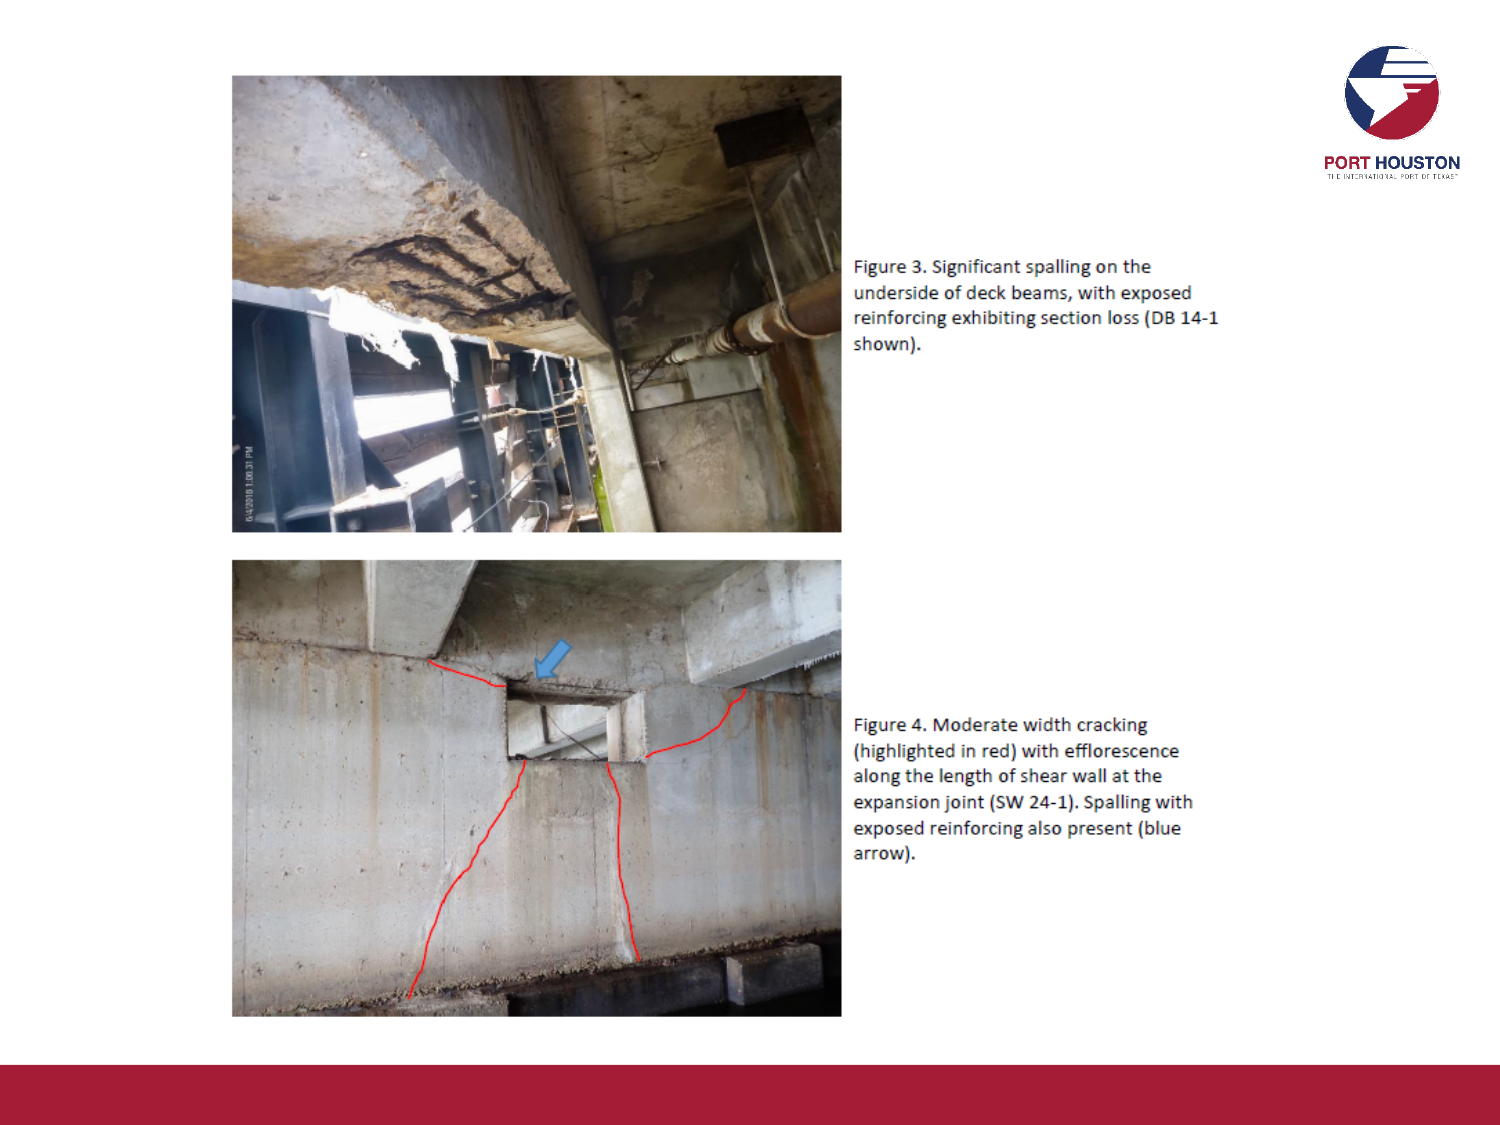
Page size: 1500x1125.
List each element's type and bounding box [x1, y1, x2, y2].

picture [1323, 44, 1460, 179]
picture [224, 62, 1276, 1038]
